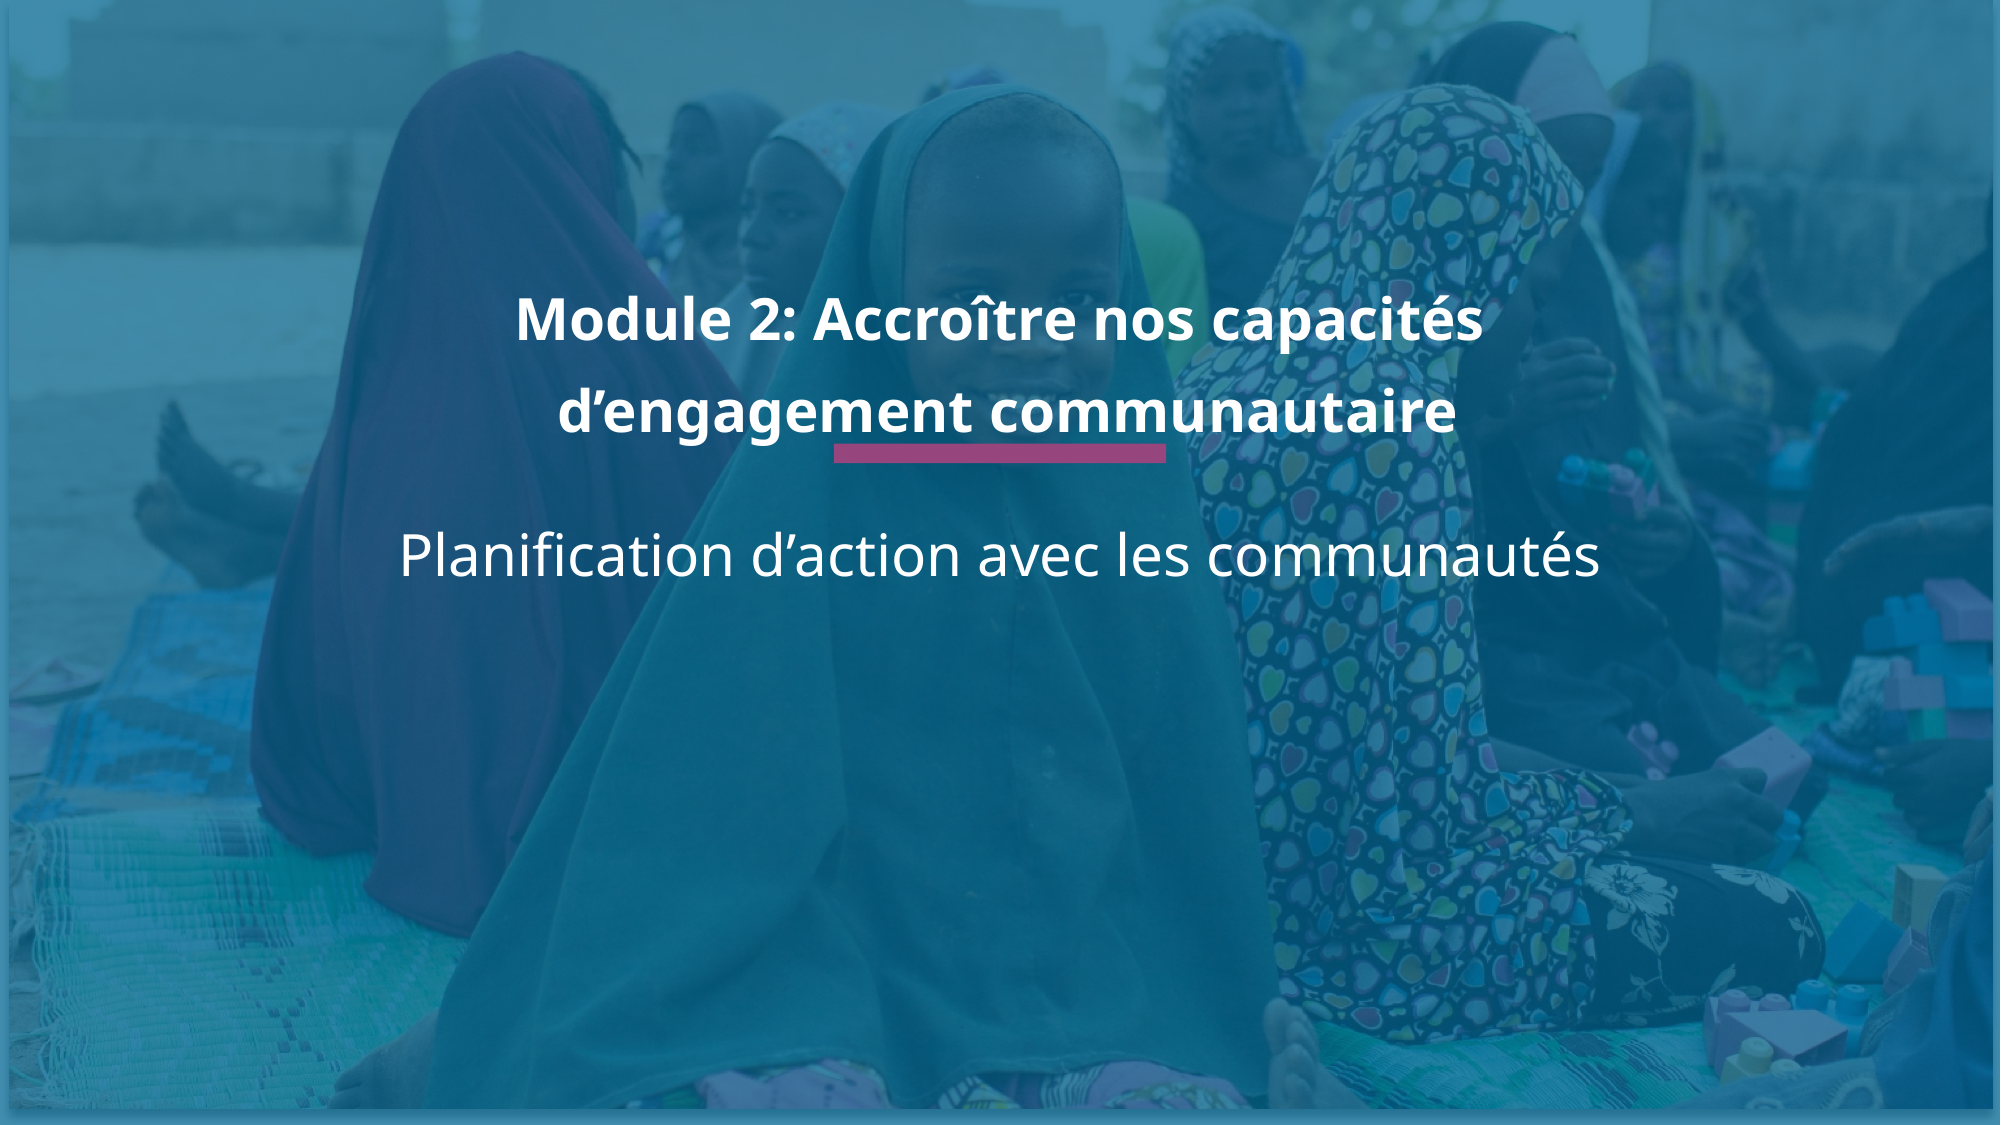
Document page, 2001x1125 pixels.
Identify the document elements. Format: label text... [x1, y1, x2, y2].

list Planification d’action avec les communautés [287, 500, 1713, 740]
picture [0, 0, 2001, 1125]
list Module 2: Accroître nos capacités d’engagement communautaire [432, 264, 1568, 418]
